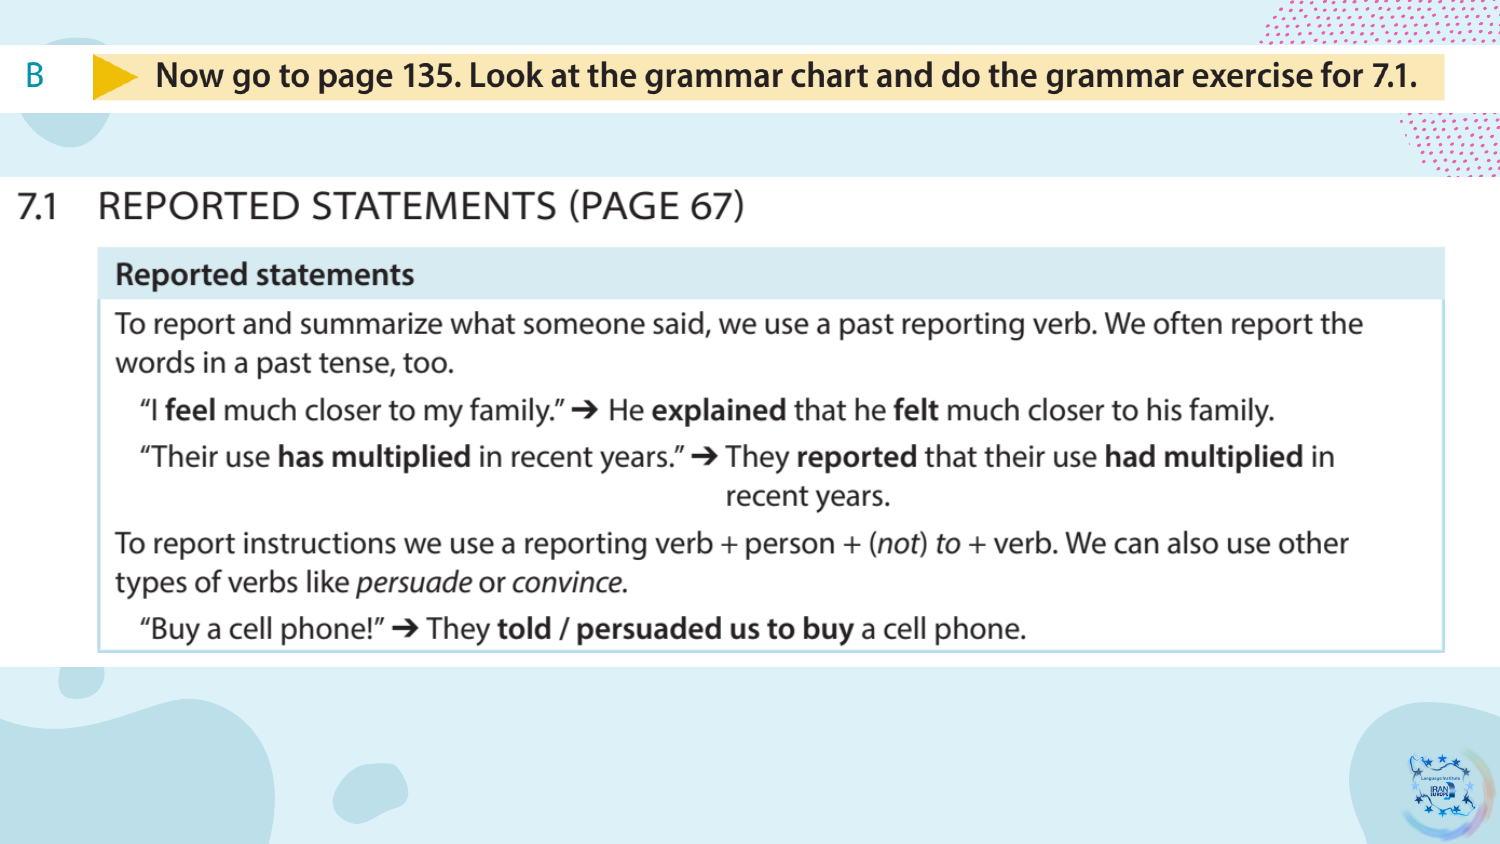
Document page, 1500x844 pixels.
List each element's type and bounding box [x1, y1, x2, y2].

picture [0, 45, 1500, 113]
picture [1396, 742, 1500, 844]
picture [0, 177, 1500, 667]
